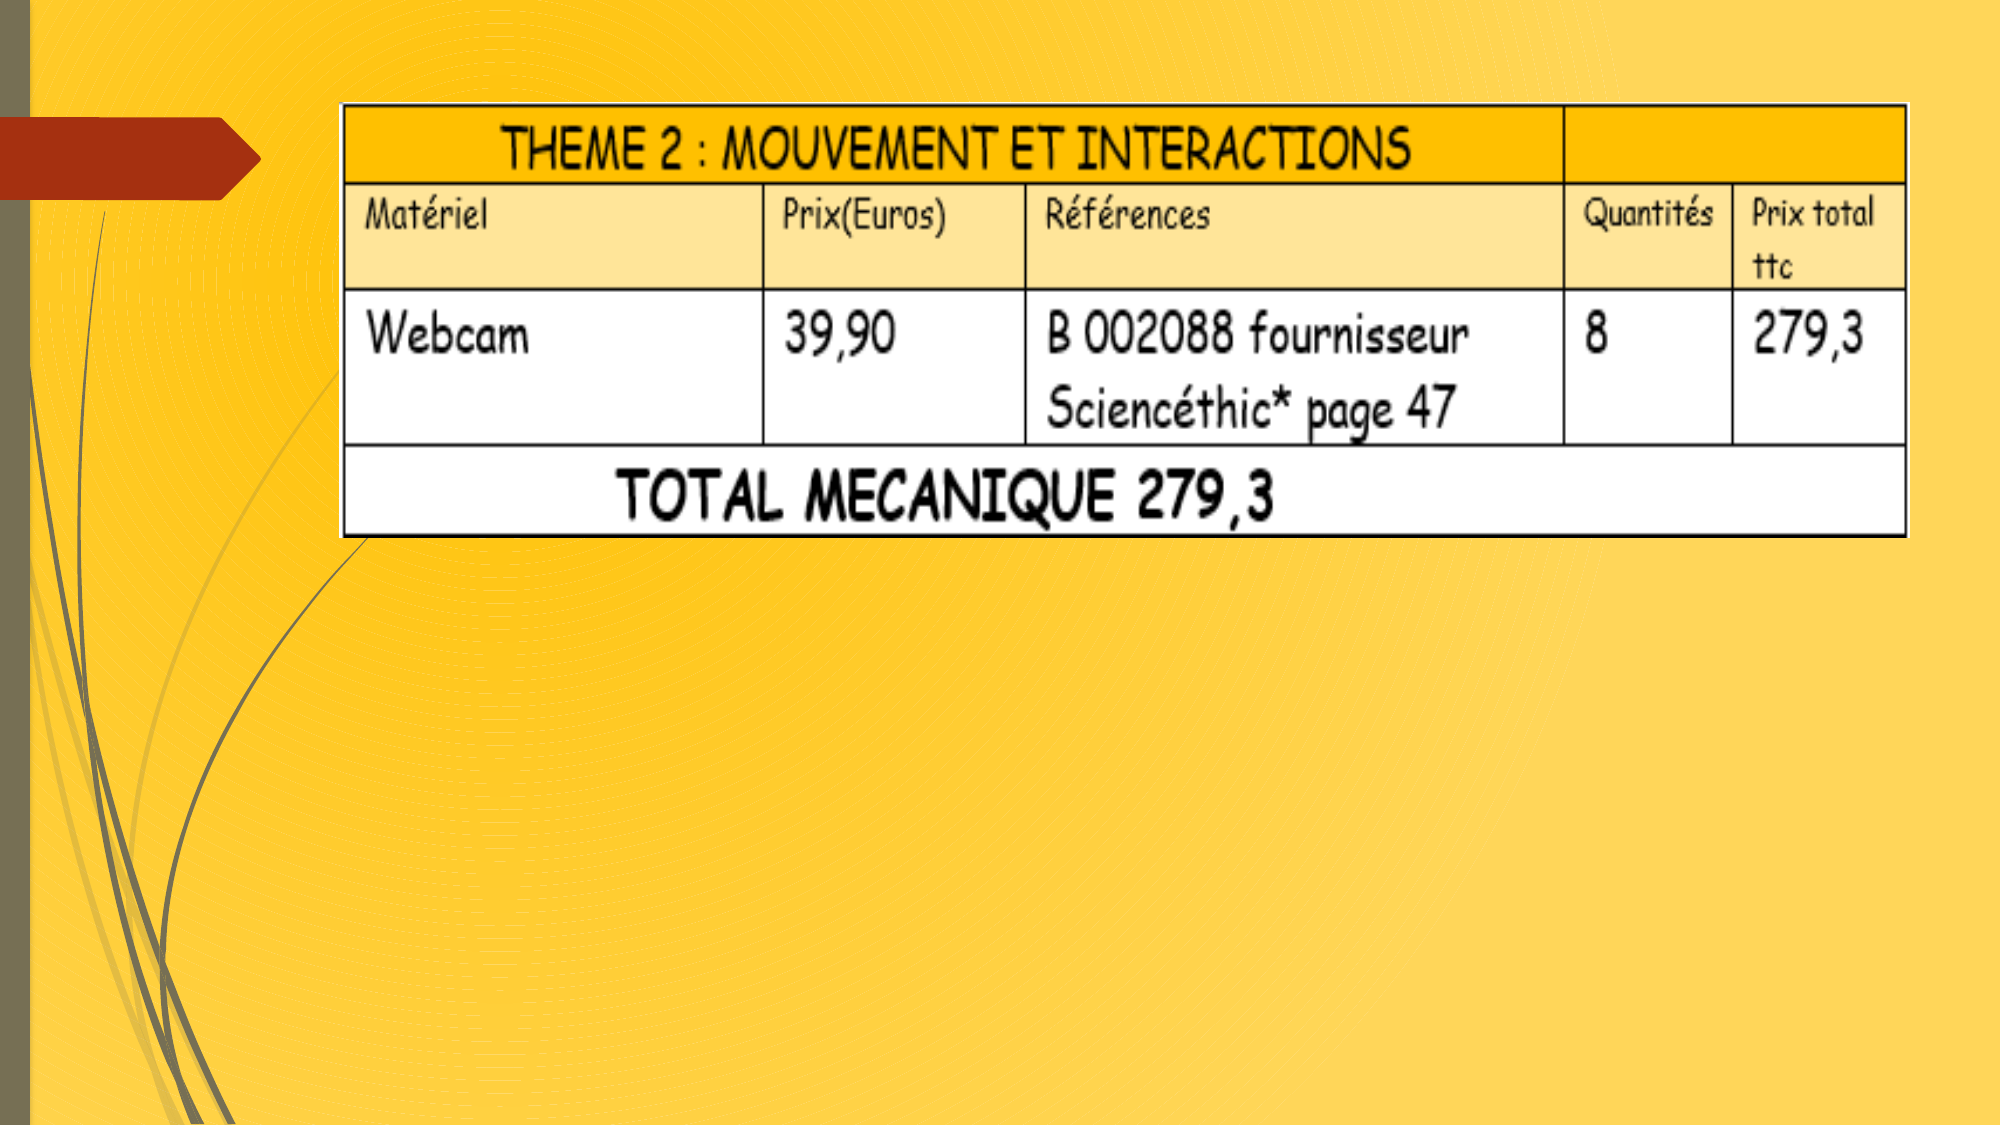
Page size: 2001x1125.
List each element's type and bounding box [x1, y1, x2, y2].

list [339, 102, 1910, 539]
